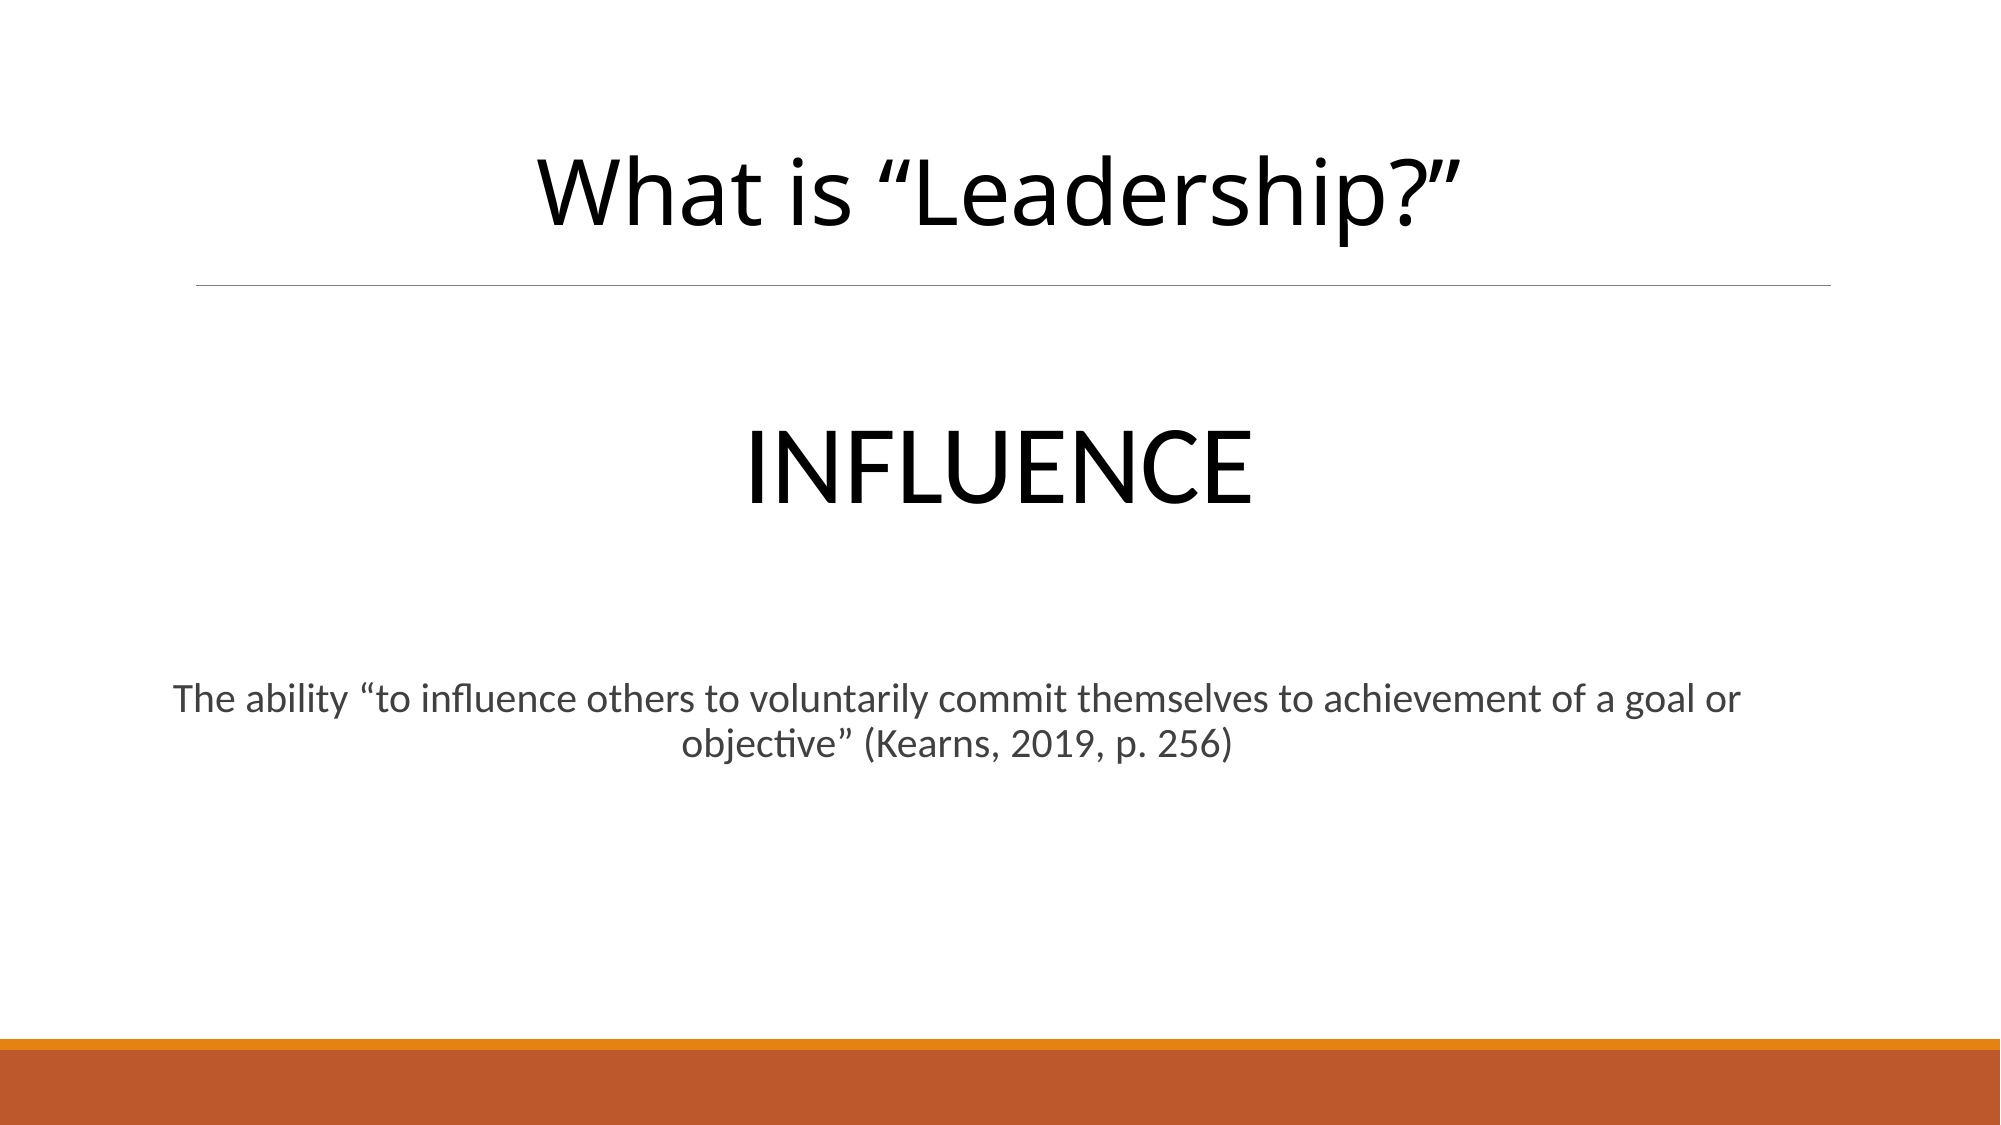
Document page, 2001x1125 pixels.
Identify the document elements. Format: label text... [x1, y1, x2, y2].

text_box What is “Leadership?” [249, 0, 1750, 392]
text_box INFLUENCE [728, 392, 1272, 534]
list The ability “to influence others to voluntarily commit themselves to achievement of a goal or objective” (Kearns, 2019, p. 256) [95, 669, 1821, 1125]
